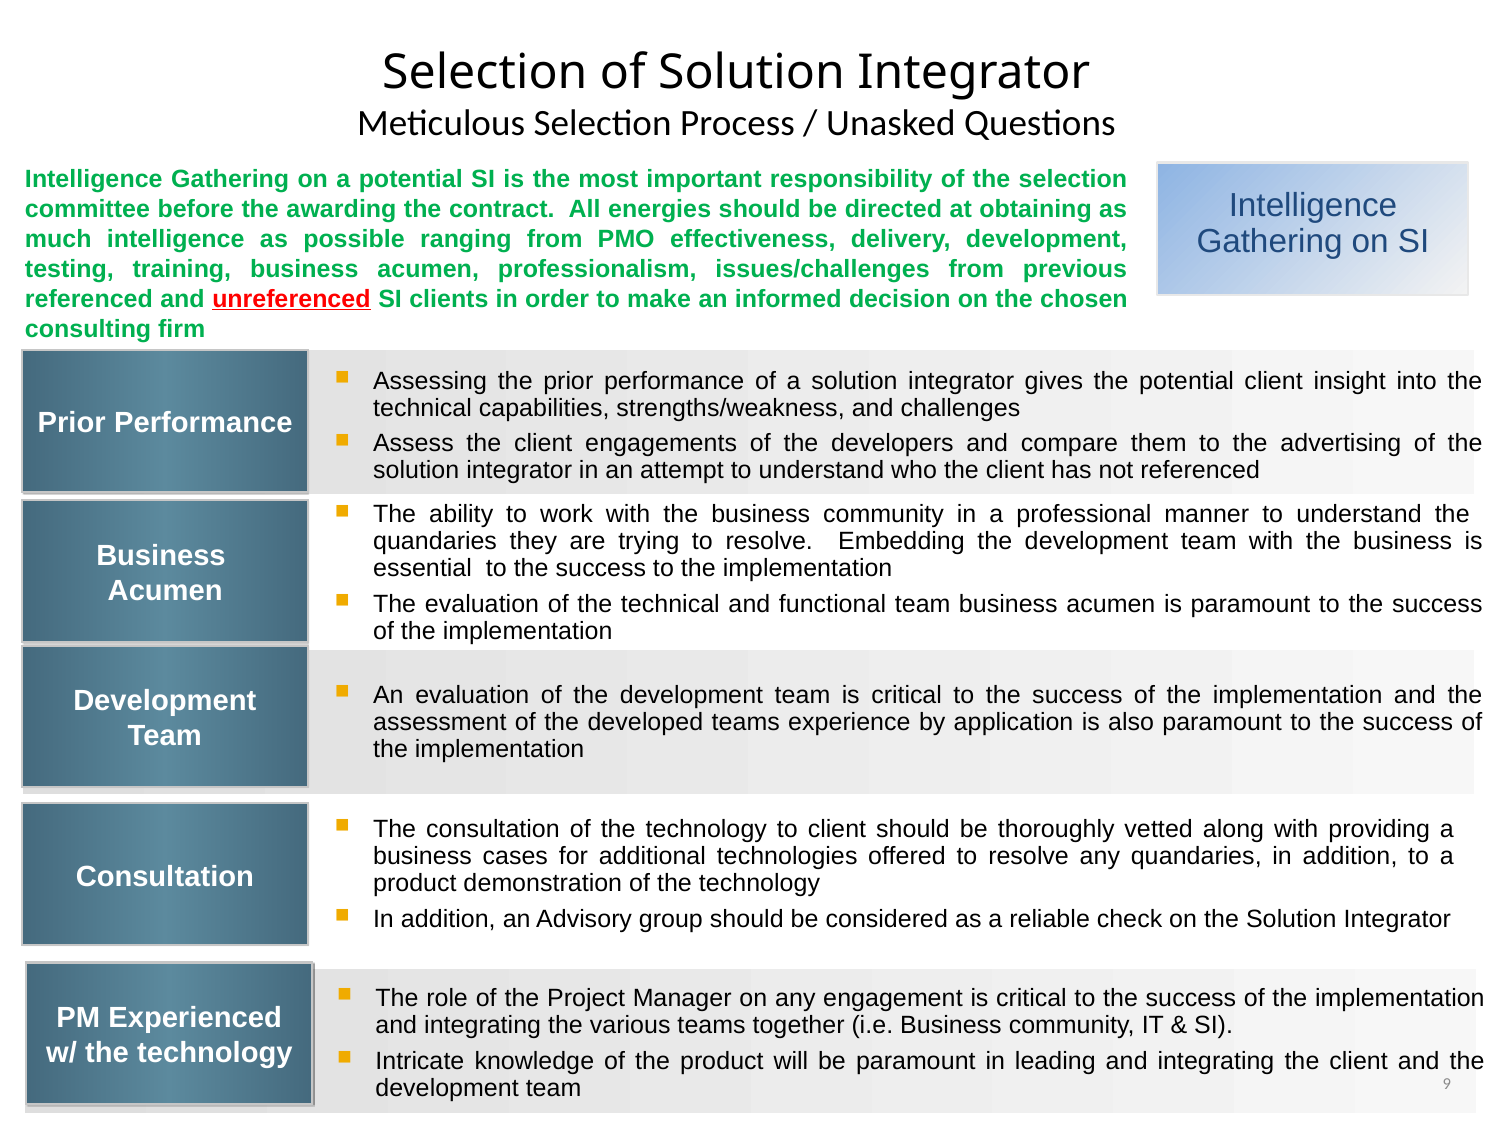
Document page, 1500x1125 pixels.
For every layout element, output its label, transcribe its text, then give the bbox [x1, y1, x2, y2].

text_box Consultation [21, 803, 308, 946]
text_box Assessing the prior performance of a solution integrator gives the potential client insight into the technical capabilities, strengths/weakness, and challenges Assess the client engagements of the developers and compare them to the advertising of the solution integrator in an attempt to understand who the client has not referenced [320, 345, 1500, 507]
text_box [1157, 162, 1468, 296]
text_box Prior Performance [22, 350, 309, 492]
text_box [22, 350, 320, 495]
text_box Development Team [21, 645, 308, 788]
text_box Business Acumen [22, 500, 309, 642]
text_box PM Experienced w/ the technology [26, 962, 313, 1105]
text_box The ability to work with the business community in a professional manner to understand the quandaries they are trying to resolve. Embedding the development team with the business is essential to the success to the implementation The evaluation of the technical and functional team business acumen is paramount to the success of the implementation [320, 507, 1500, 659]
text_box The role of the Project Manager on any engagement is critical to the success of the implementation and integrating the various teams together (i.e. Business community, IT & SI). Intricate knowledge of the product will be paramount in leading and integrating the client and the development team [322, 962, 1500, 1125]
text_box [24, 968, 322, 1113]
text_box Intelligence Gathering on a potential SI is the most important responsibility of the selection committee before the awarding the contract. All energies should be directed at obtaining as much intelligence as possible ranging from PMO effectiveness, delivery, development, testing, training, business acumen, professionalism, issues/challenges from previous referenced and unreferenced SI clients in order to make an informed decision on the chosen consulting firm [24, 162, 1130, 231]
text_box The consultation of the technology to client should be thoroughly vetted along with providing a business cases for additional technologies offered to resolve any quandaries, in addition, to a product demonstration of the technology In addition, an Advisory group should be considered as a reliable check on the Solution Integrator [320, 793, 1472, 956]
text_box Selection of Solution Integrator Meticulous Selection Process / Unasked Questions [148, 33, 1325, 151]
slide_number 9 [1116, 1070, 1467, 1096]
text_box Intelligence Gathering on SI [1181, 180, 1445, 267]
text_box [22, 650, 1474, 795]
text_box An evaluation of the development team is critical to the success of the implementation and the assessment of the developed teams experience by application is also paramount to the success of the implementation [320, 659, 1500, 785]
